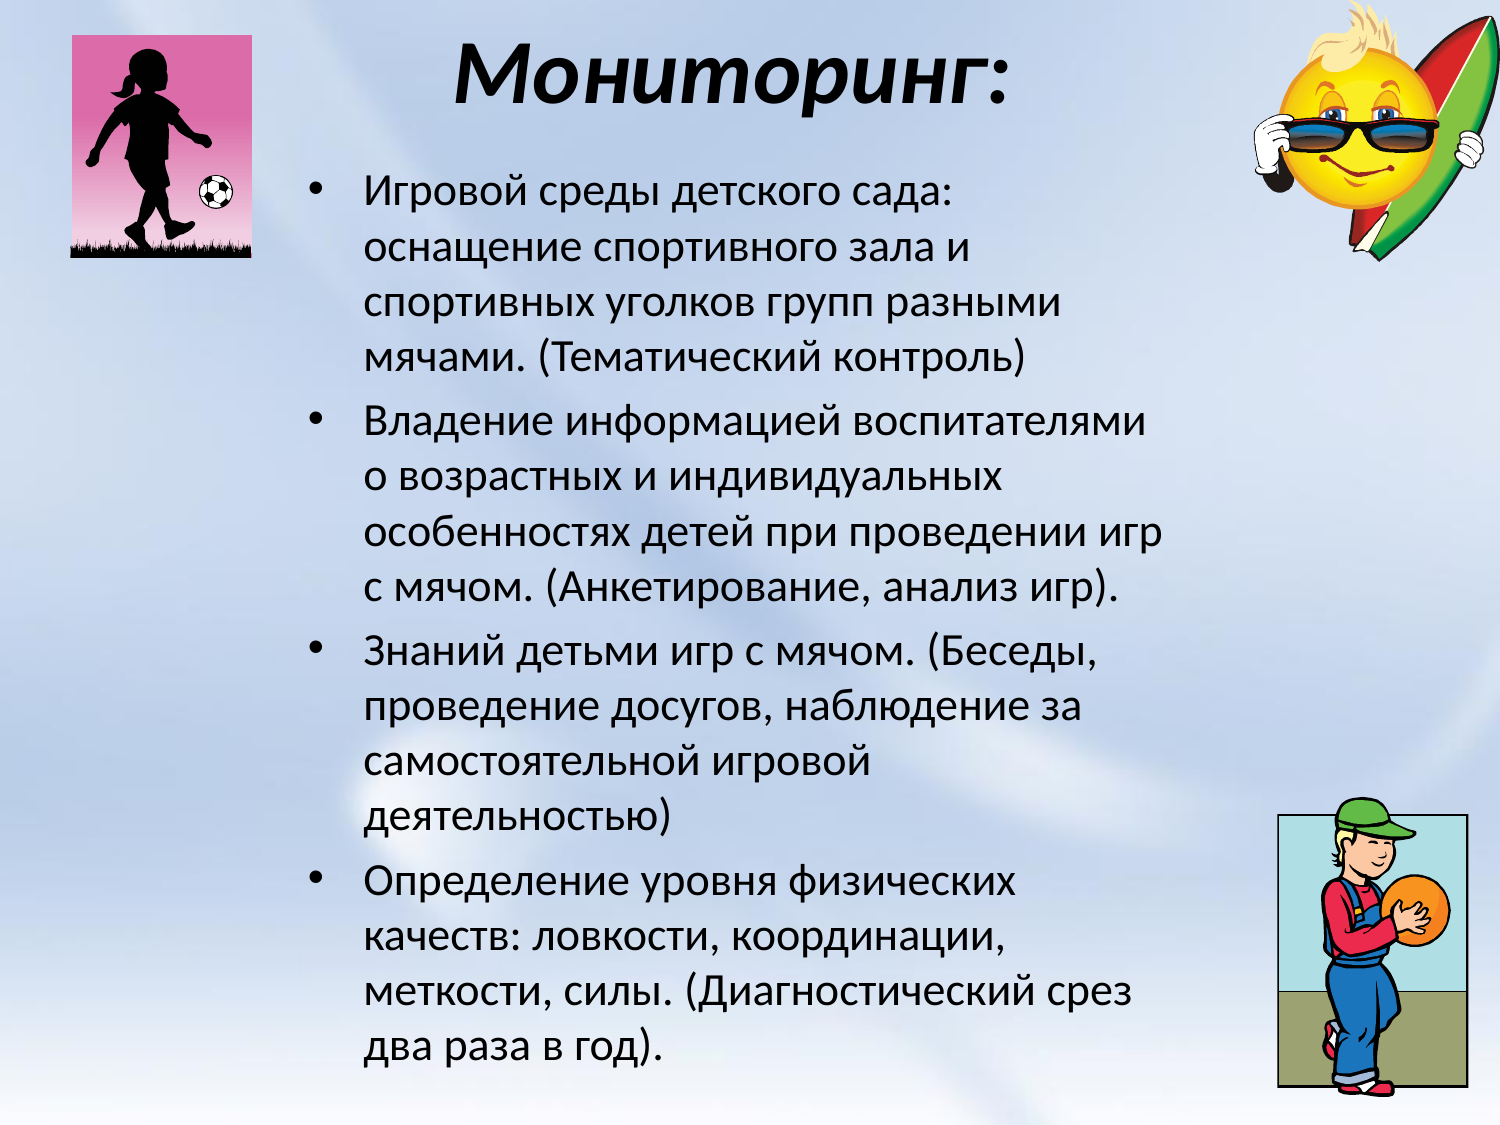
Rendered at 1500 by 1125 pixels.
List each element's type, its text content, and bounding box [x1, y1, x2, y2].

list Игровой среды детского сада: оснащение спортивного зала и спортивных уголков групп разными мячами. (Тематический контроль) Владение информацией воспитателями о возрастных и индивидуальных особенностях детей при проведении игр с мячом. (Анкетирование, анализ игр). Знаний детьми игр с мячом. (Беседы, проведение досугов, наблюдение за самостоятельной игровой деятельностью) Определение уровня физических качеств: ловкости, координации, меткости, силы. (Диагностический срез два раза в год). [292, 152, 1184, 1125]
title Мониторинг: [257, 46, 1248, 197]
picture [0, 0, 1500, 1125]
